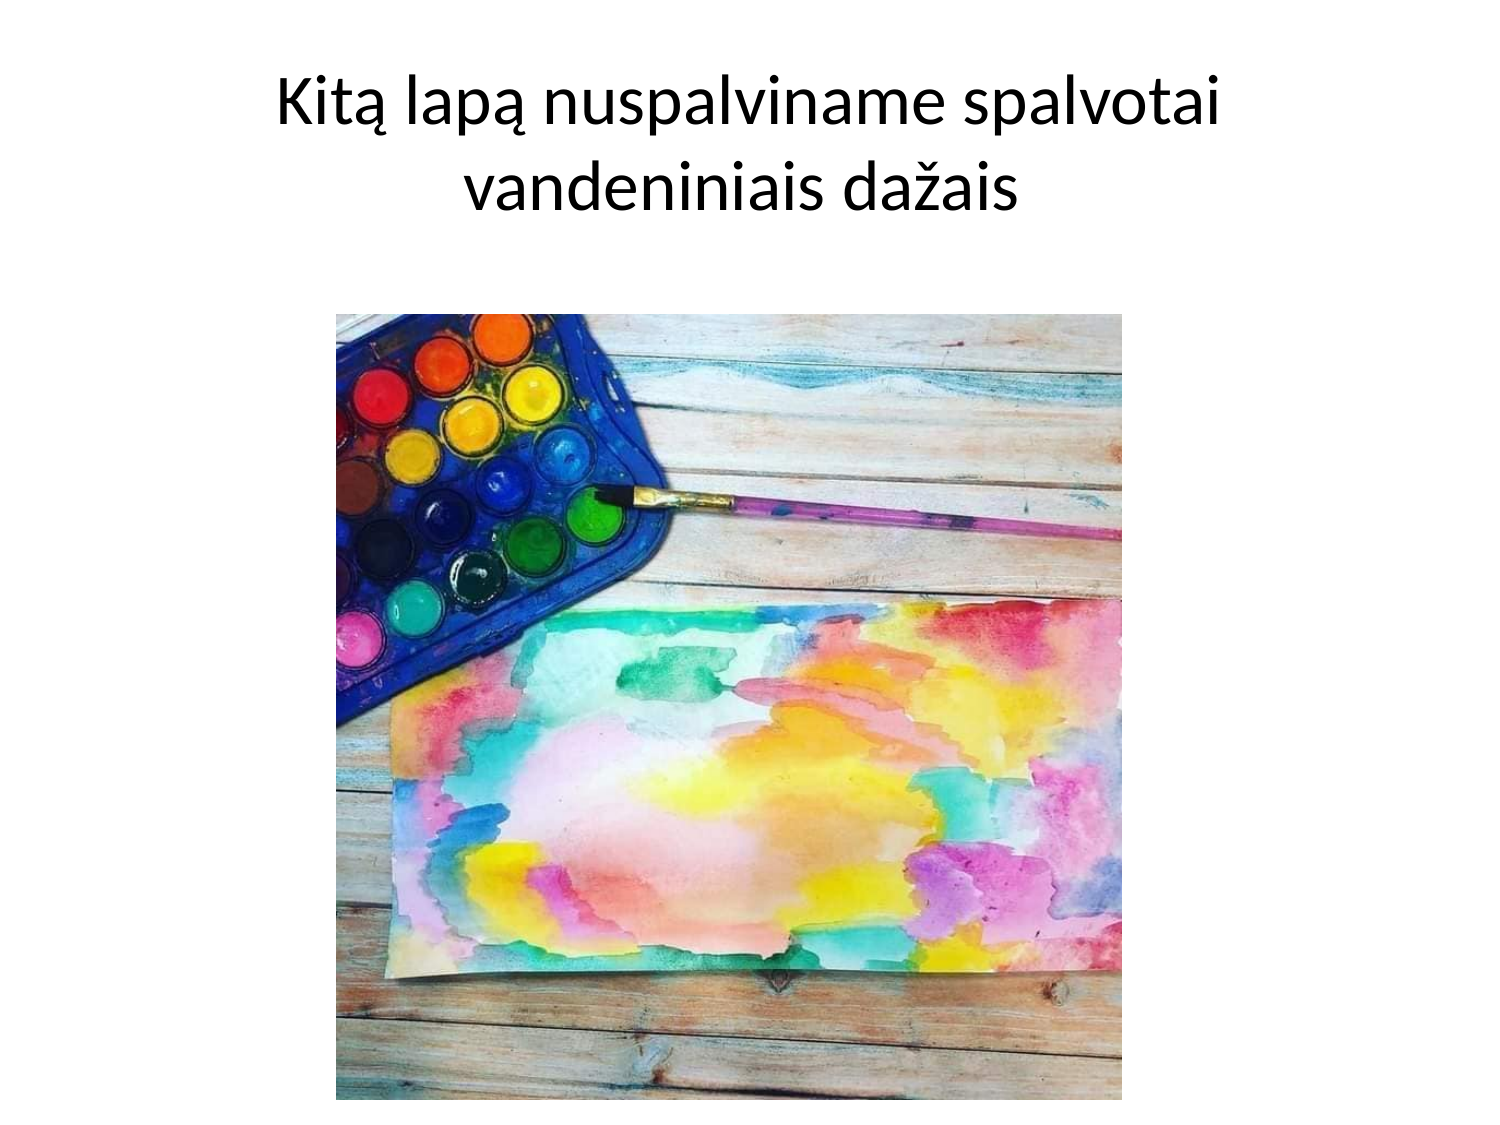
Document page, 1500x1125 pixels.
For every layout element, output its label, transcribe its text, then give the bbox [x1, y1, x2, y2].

title Kitą lapą nuspalviname spalvotai vandeniniais dažais [75, 45, 1425, 233]
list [336, 314, 1122, 1100]
